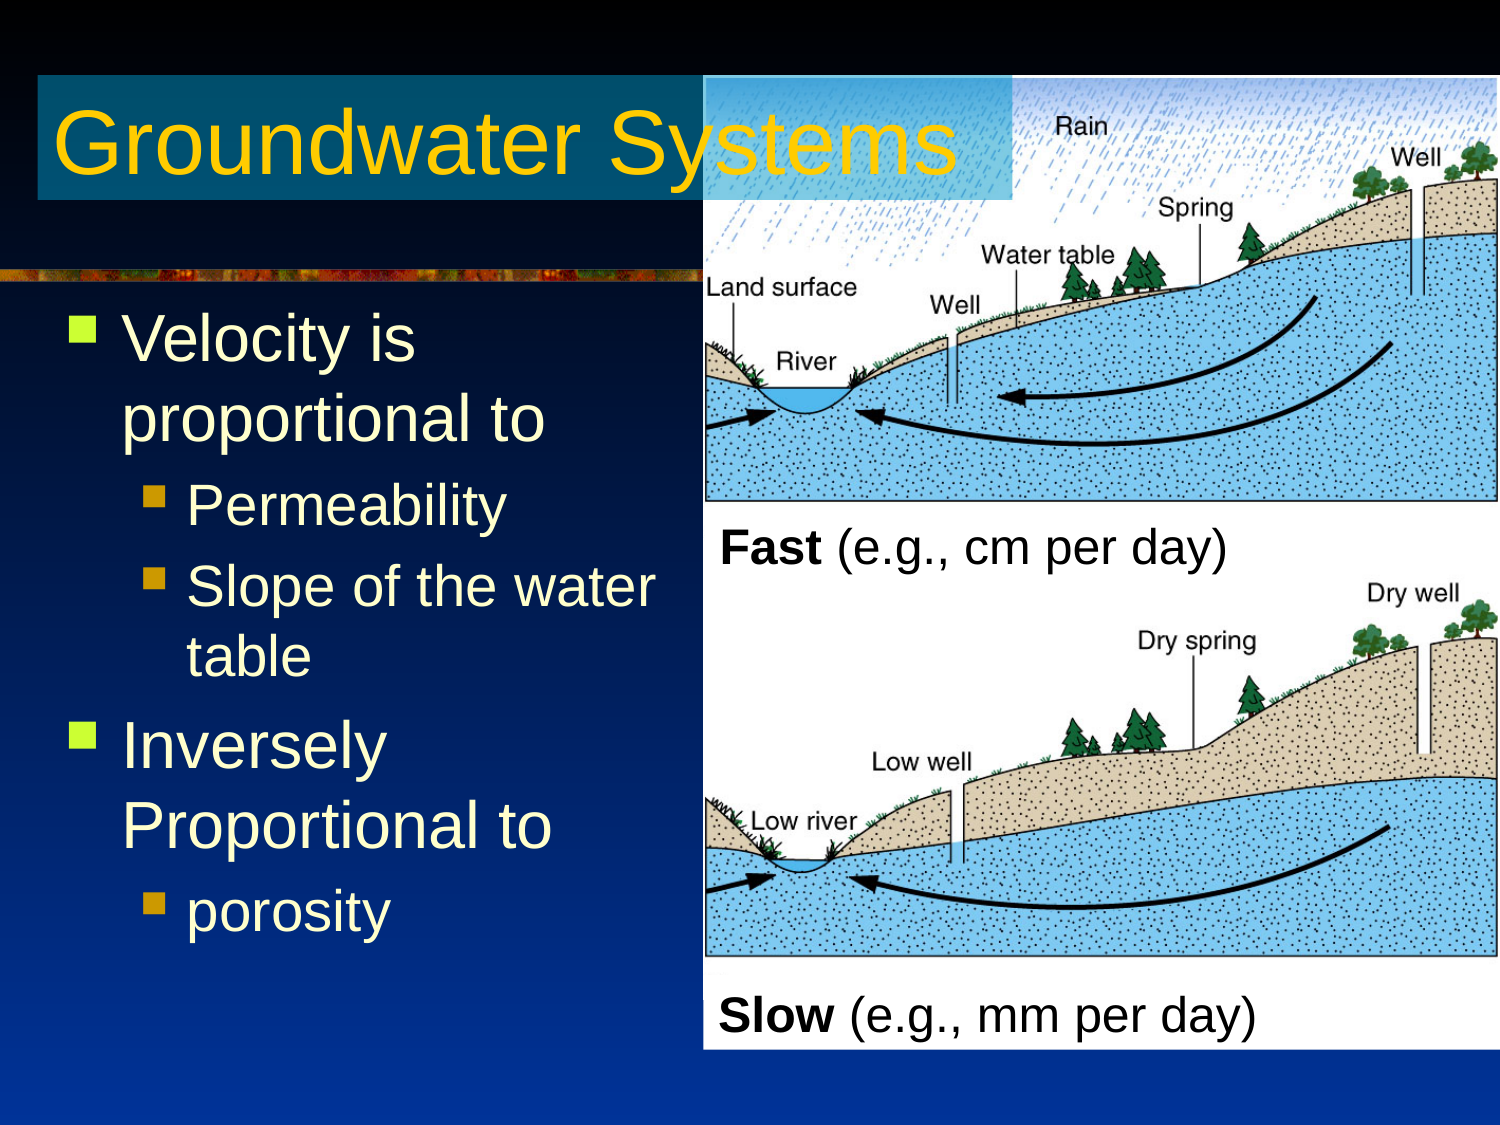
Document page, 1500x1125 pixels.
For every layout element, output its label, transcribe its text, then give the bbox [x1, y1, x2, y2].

text_box Slow (e.g., mm per day) [703, 1008, 1500, 1050]
title Groundwater Systems [37, 75, 700, 200]
list Velocity is proportional to Permeability Slope of the water table Inversely Proportional to porosity [50, 287, 700, 1125]
picture [0, 268, 702, 285]
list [702, 74, 1500, 1001]
